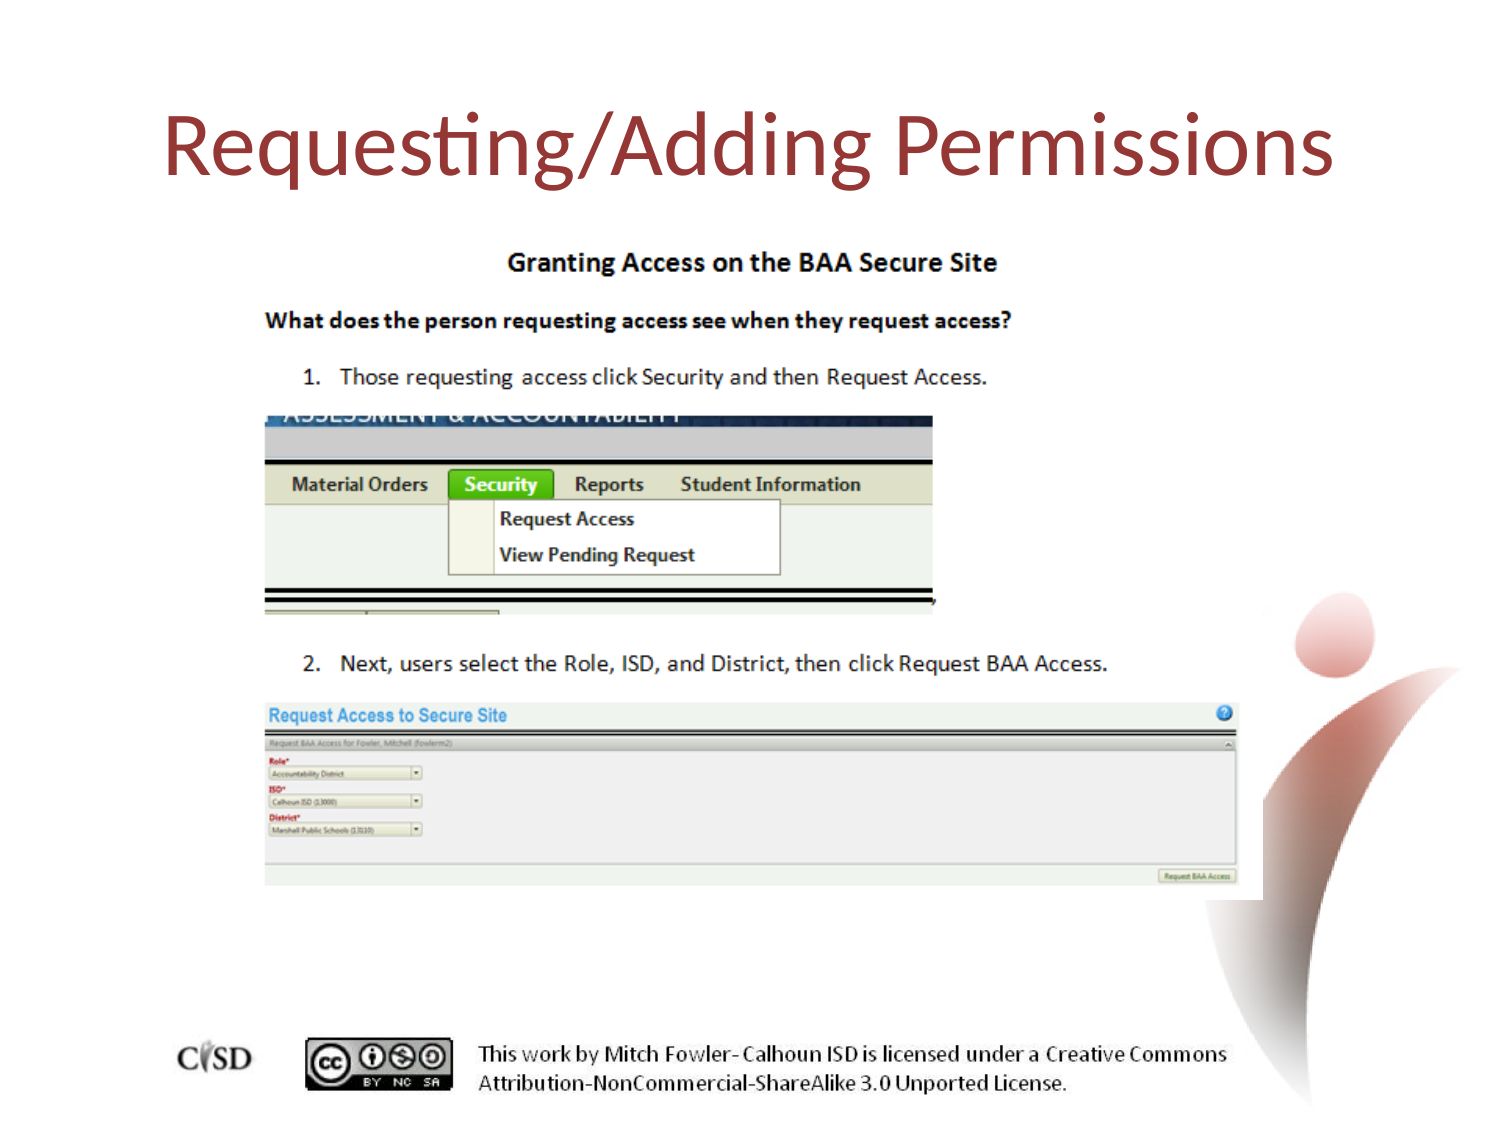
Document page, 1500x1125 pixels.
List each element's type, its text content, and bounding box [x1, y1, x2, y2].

title Requesting/Adding Permissions [75, 45, 1425, 233]
picture [237, 225, 1263, 900]
picture [112, 1029, 1242, 1105]
